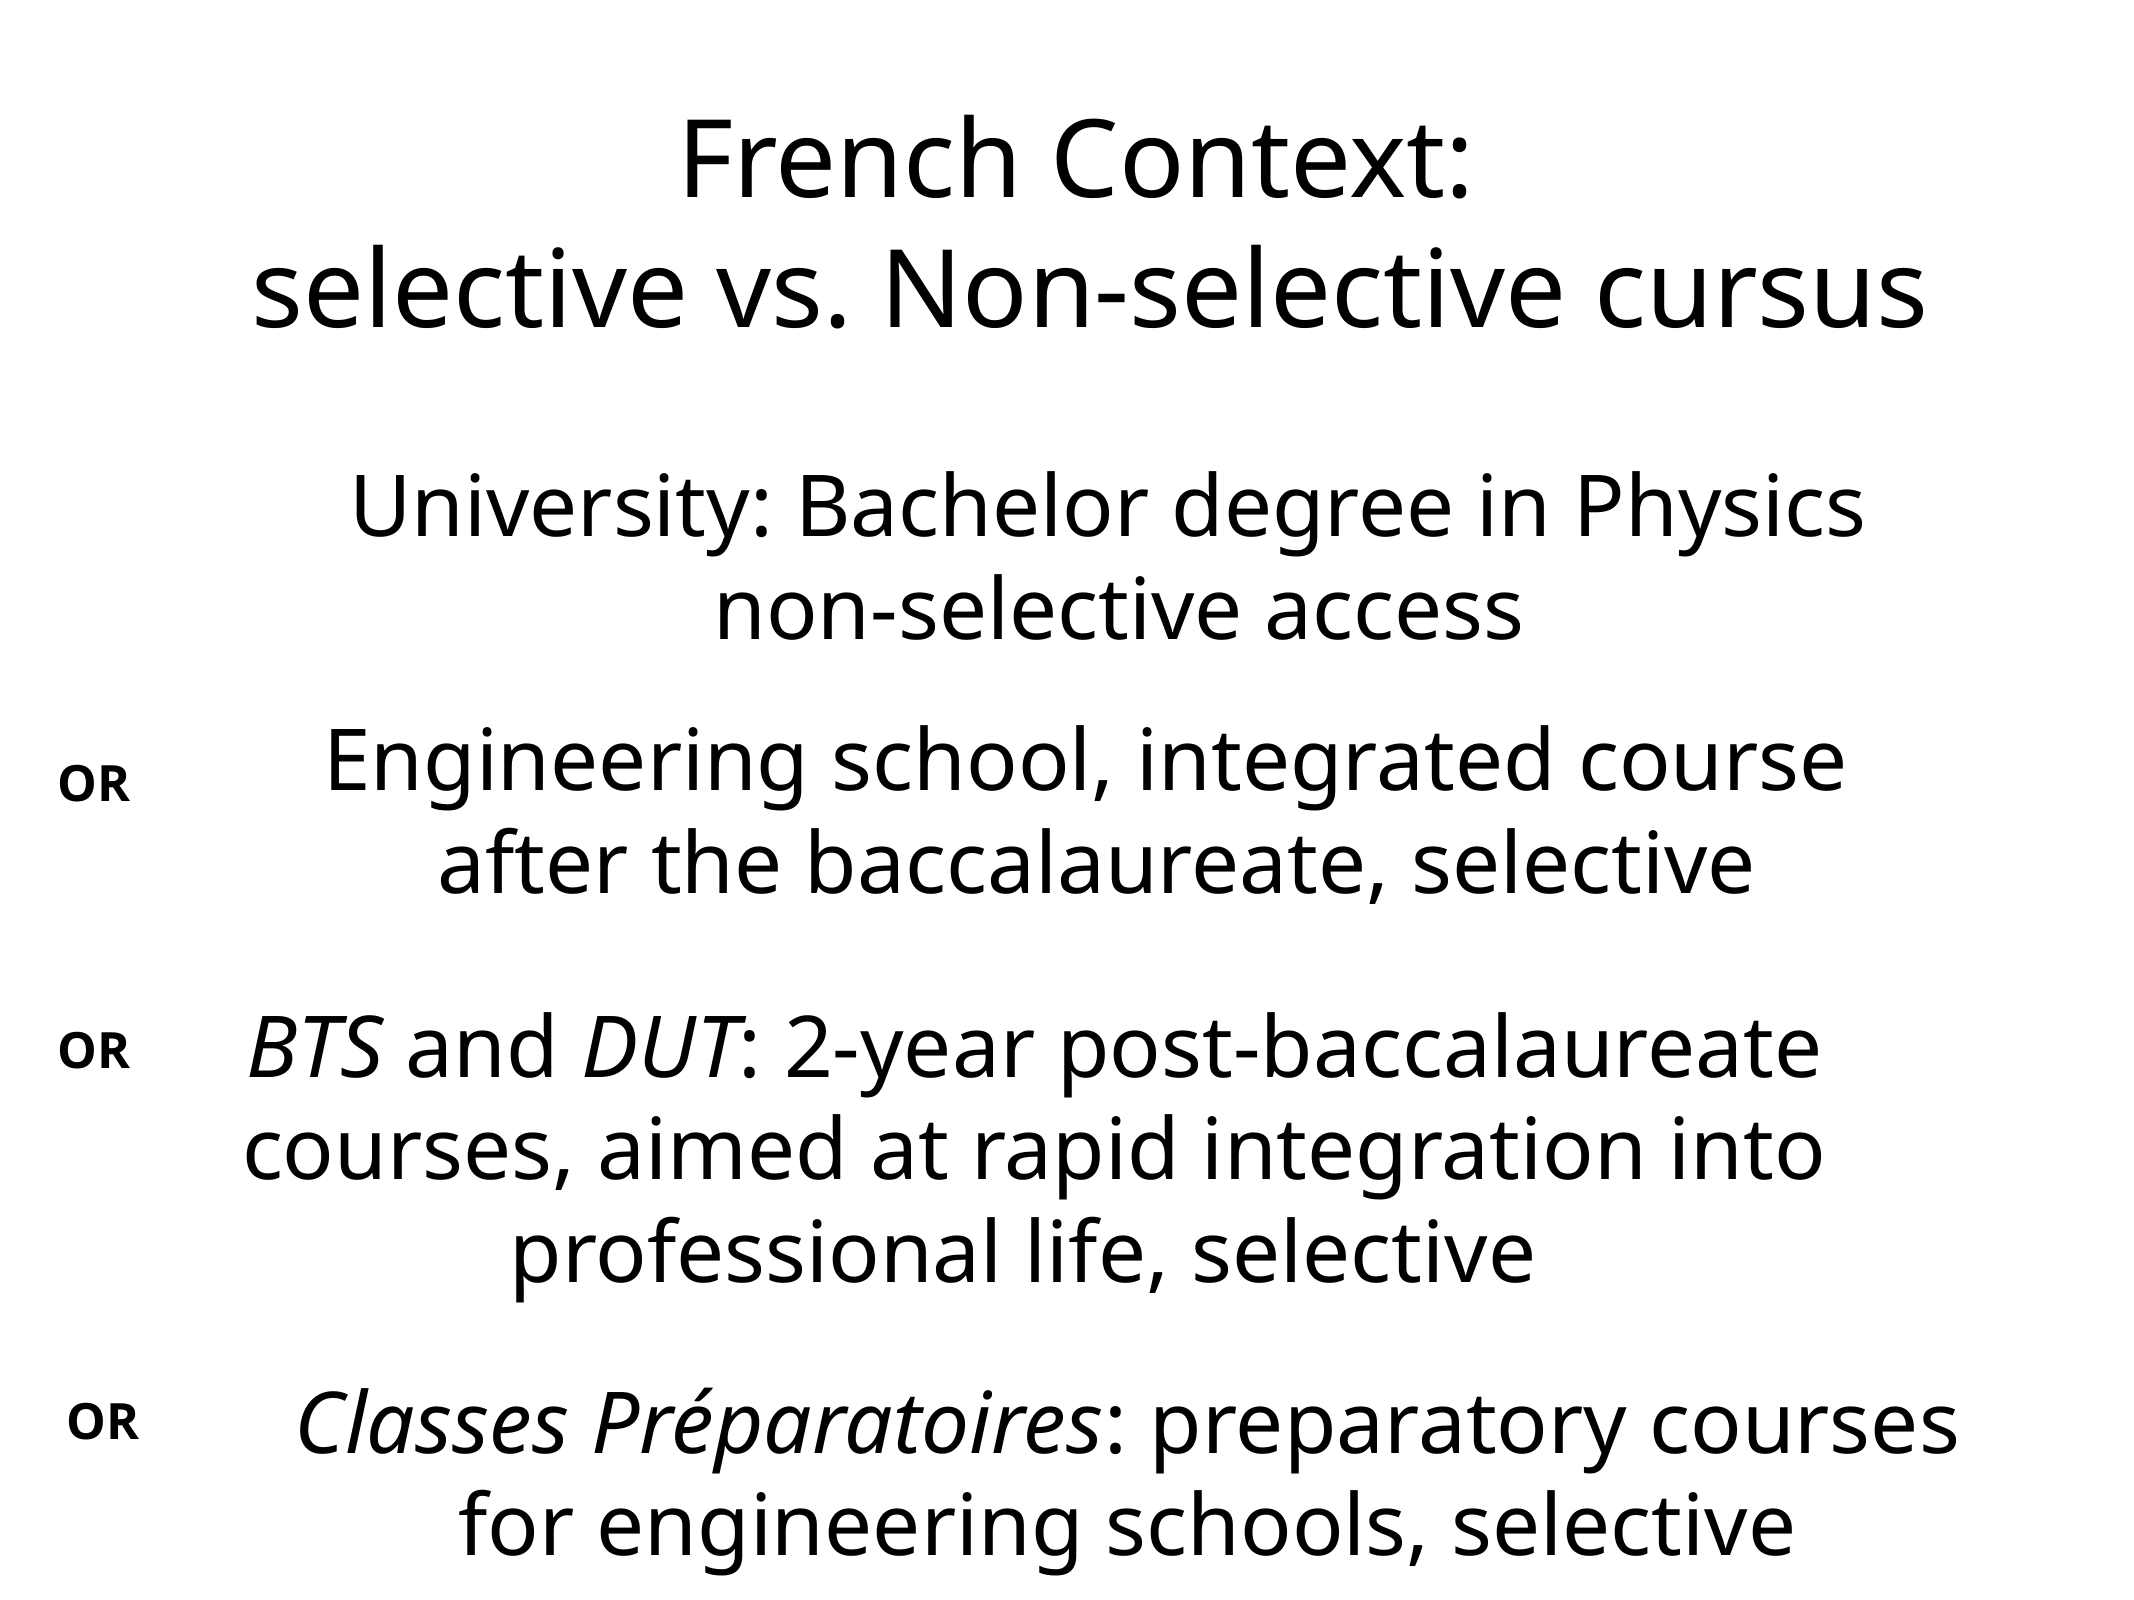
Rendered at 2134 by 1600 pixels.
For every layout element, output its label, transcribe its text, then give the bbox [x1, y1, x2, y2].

text_box OR [58, 1381, 148, 1458]
text_box BTS and DUT: 2-year post-baccalaureate courses, aimed at rapid integration into professional life, selective [79, 1012, 1991, 1279]
text_box OR [49, 743, 139, 820]
text_box OR [49, 1010, 139, 1087]
title French Context: selective vs. Non-selective cursus [47, 41, 2134, 397]
text_box Classes Préparatoires: preparatory courses for engineering schools, selective [217, 1342, 2039, 1599]
text_box University: Bachelor degree in Physics non-selective access [140, 434, 2100, 673]
text_box Engineering school, integrated course after the baccalaureate, selective [156, 697, 2039, 919]
